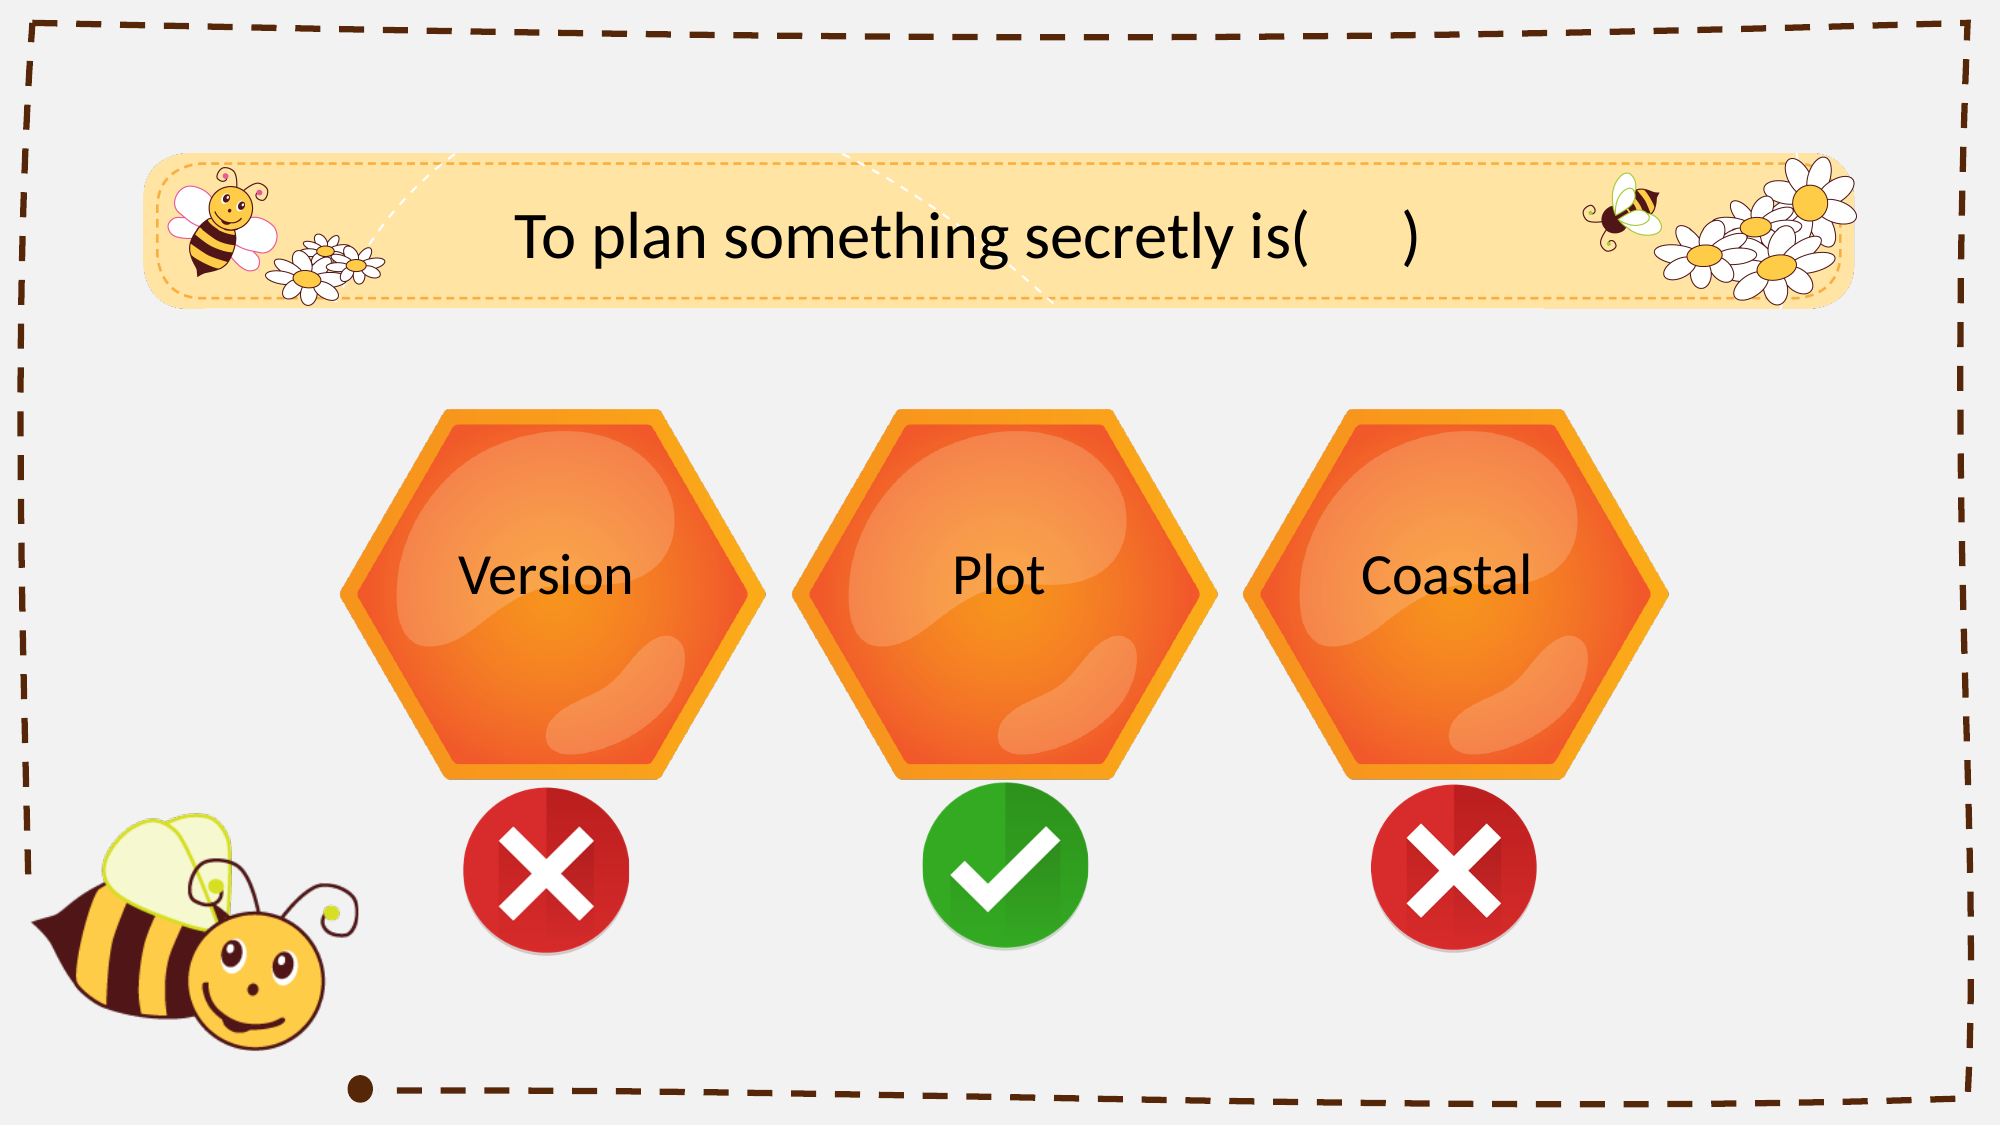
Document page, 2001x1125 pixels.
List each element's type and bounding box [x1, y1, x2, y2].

text_box [328, 402, 774, 789]
text_box [780, 402, 1226, 789]
picture [463, 775, 630, 959]
picture [1370, 772, 1537, 955]
text_box [1231, 402, 1677, 789]
picture [922, 780, 1089, 963]
text_box [143, 143, 1857, 315]
text_box [12, 22, 1968, 1120]
picture [0, 778, 359, 1099]
